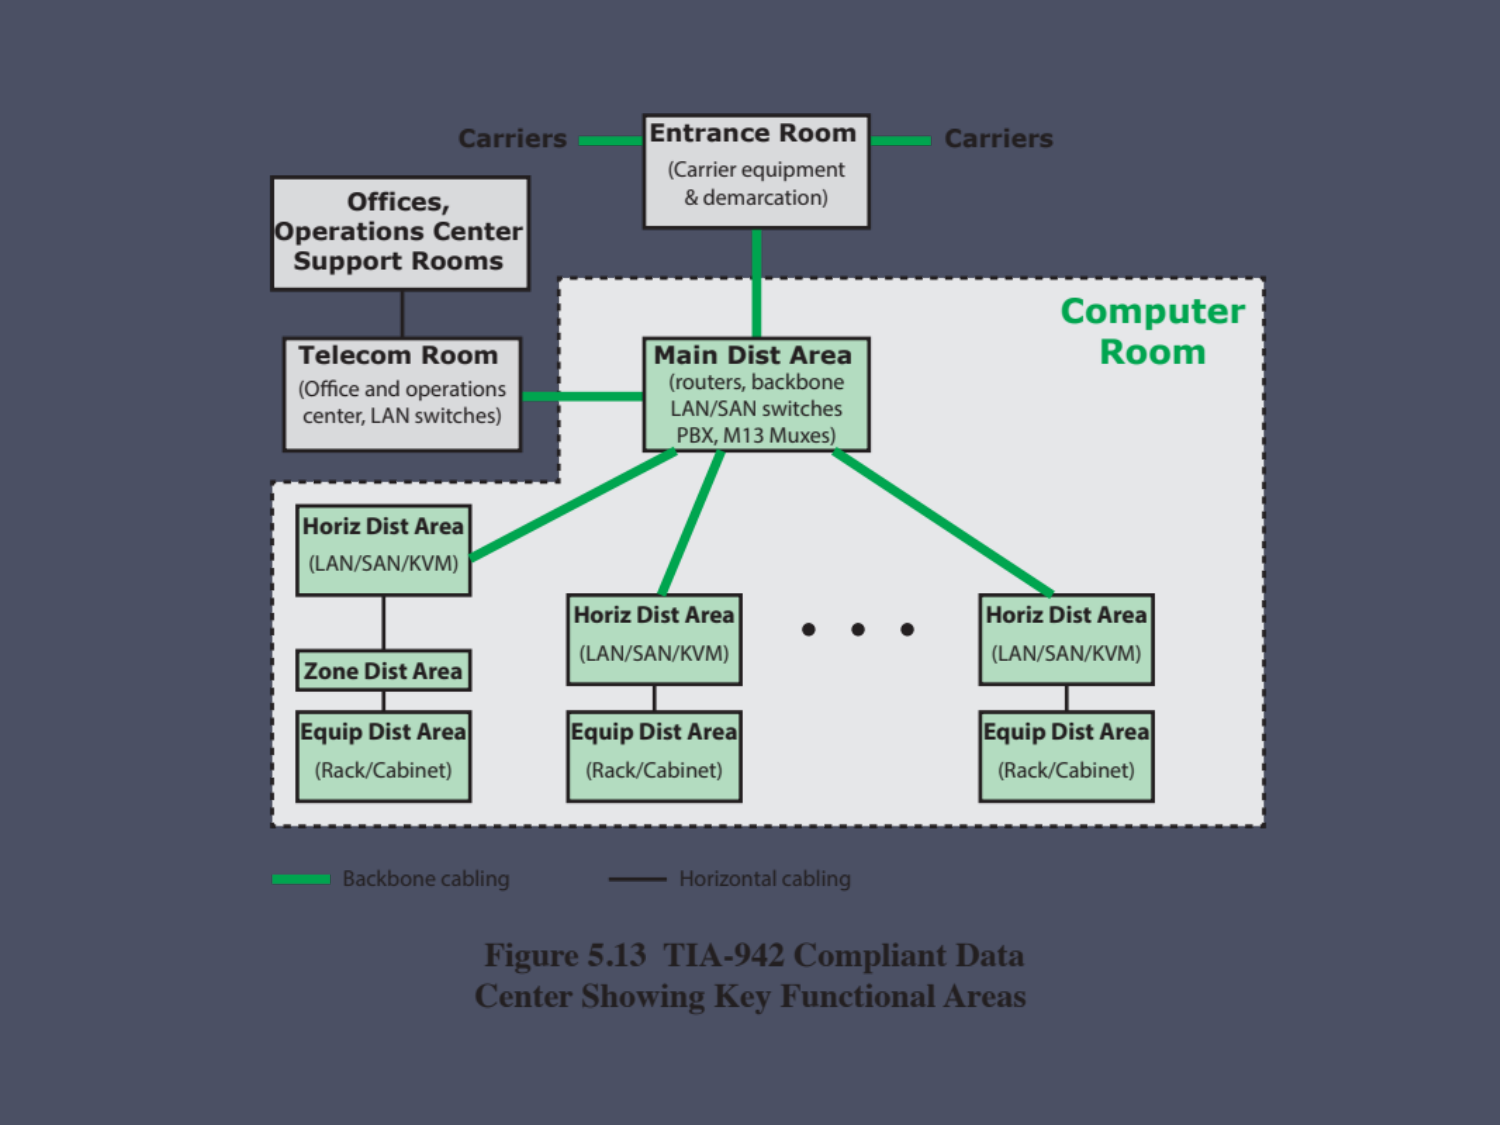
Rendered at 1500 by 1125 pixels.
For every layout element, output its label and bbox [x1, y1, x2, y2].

picture [182, 42, 1329, 1070]
